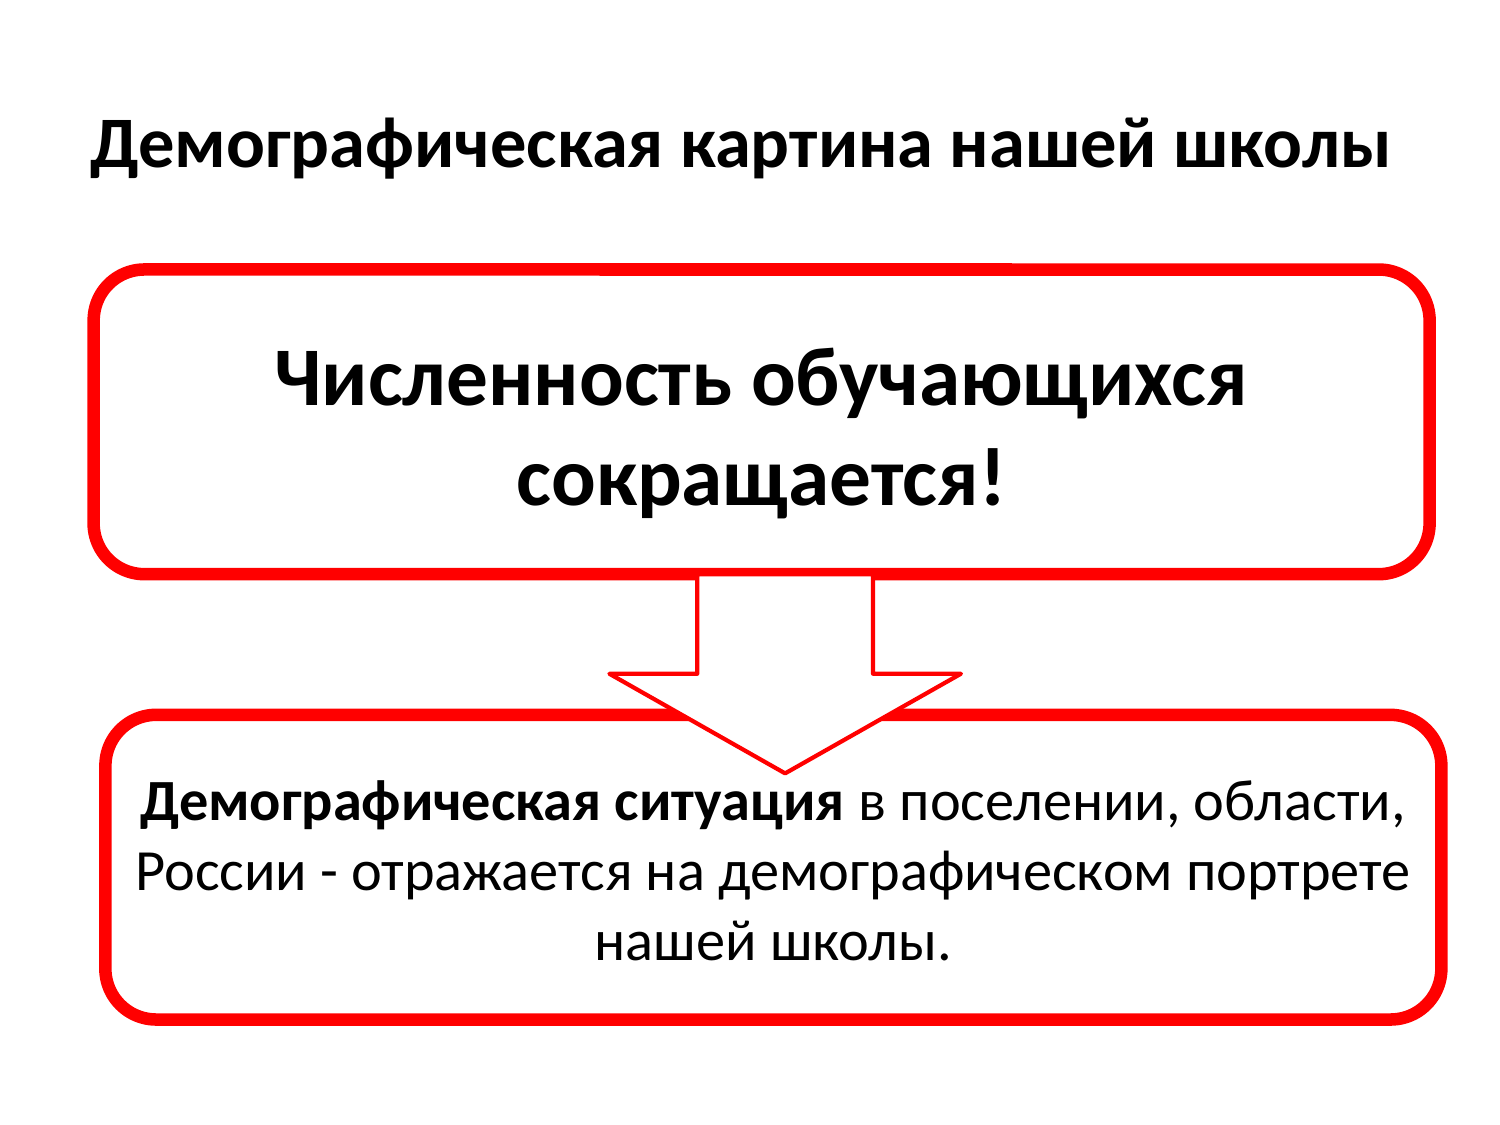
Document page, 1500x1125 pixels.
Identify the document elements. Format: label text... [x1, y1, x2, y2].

title Демографическая картина нашей школы [75, 45, 1425, 233]
text_box [607, 572, 963, 776]
text_box Численность обучающихся сокращается! [91, 267, 1432, 577]
text_box Демографическая ситуация в поселении, области, России - отражается на демографическом портрете нашей школы. [103, 712, 1444, 1022]
